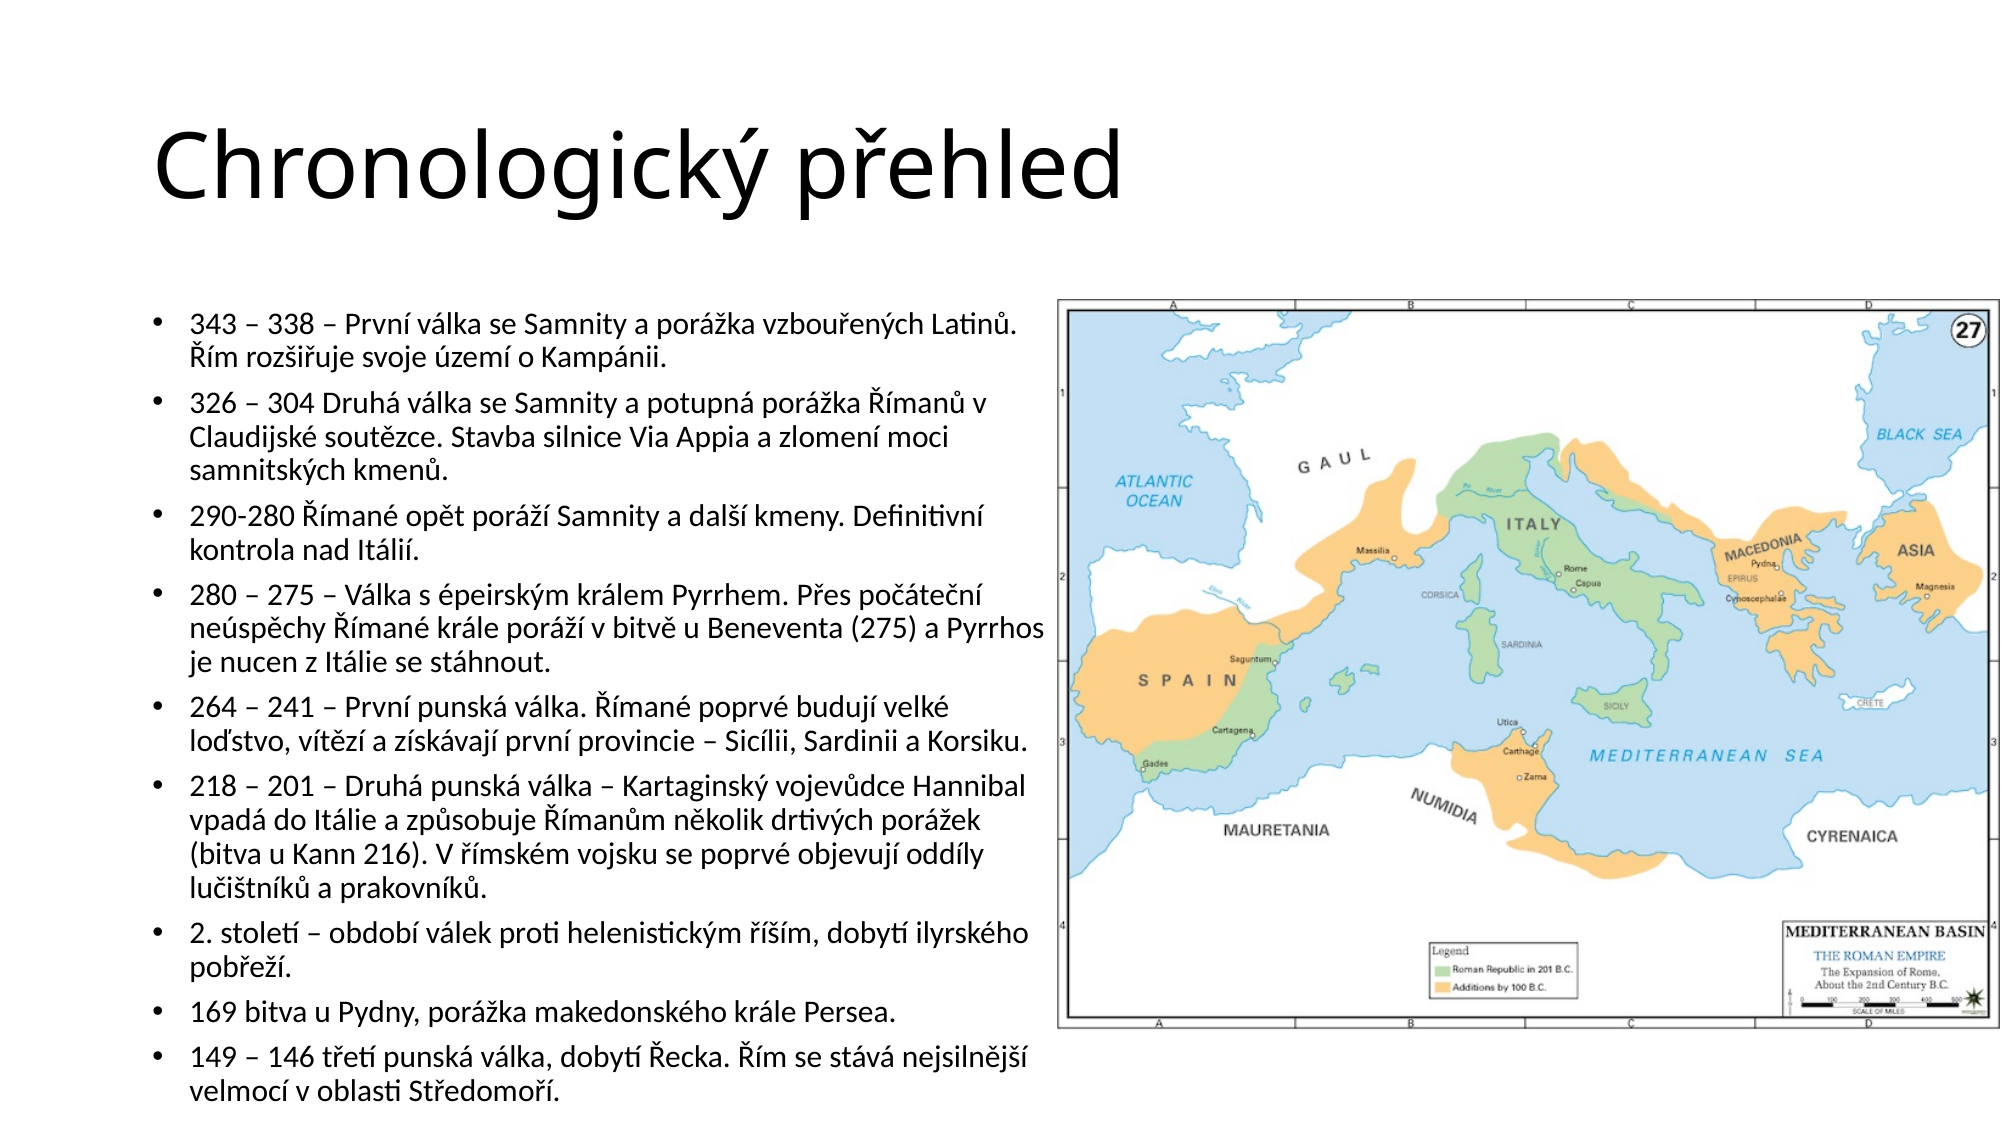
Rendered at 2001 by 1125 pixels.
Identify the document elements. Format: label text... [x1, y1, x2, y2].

title Chronologický přehled [137, 59, 1863, 278]
picture [1057, 299, 2000, 1030]
list 343 – 338 – První válka se Samnity a porážka vzbouřených Latinů. Řím rozšiřuje svoje území o Kampánii. 326 – 304 Druhá válka se Samnity a potupná porážka Římanů v Claudijské soutězce. Stavba silnice Via Appia a zlomení moci samnitských kmenů. 290-280 Římané opět poráží Samnity a další kmeny. Definitivní kontrola nad Itálií. 280 – 275 – Válka s épeirským králem Pyrrhem. Přes počáteční neúspěchy Římané krále poráží v bitvě u Beneventa (275) a Pyrrhos je nucen z Itálie se stáhnout. 264 – 241 – První punská válka. Římané poprvé budují velké loďstvo, vítězí a získávají první provincie – Sicílii, Sardinii a Korsiku. 218 – 201 – Druhá punská válka – Kartaginský vojevůdce Hannibal vpadá do Itálie a způsobuje Římanům několik drtivých porážek (bitva u Kann 216). V římském vojsku se poprvé objevují oddíly lučištníků a prakovníků. 2. století – období válek proti helenistickým říším, dobytí ilyrského pobřeží. 169 bitva u Pydny, porážka makedonského krále Persea. 149 – 146 třetí punská válka, dobytí Řecka. Řím se stává nejsilnější velmocí v oblasti Středomoří. [137, 299, 1060, 1125]
